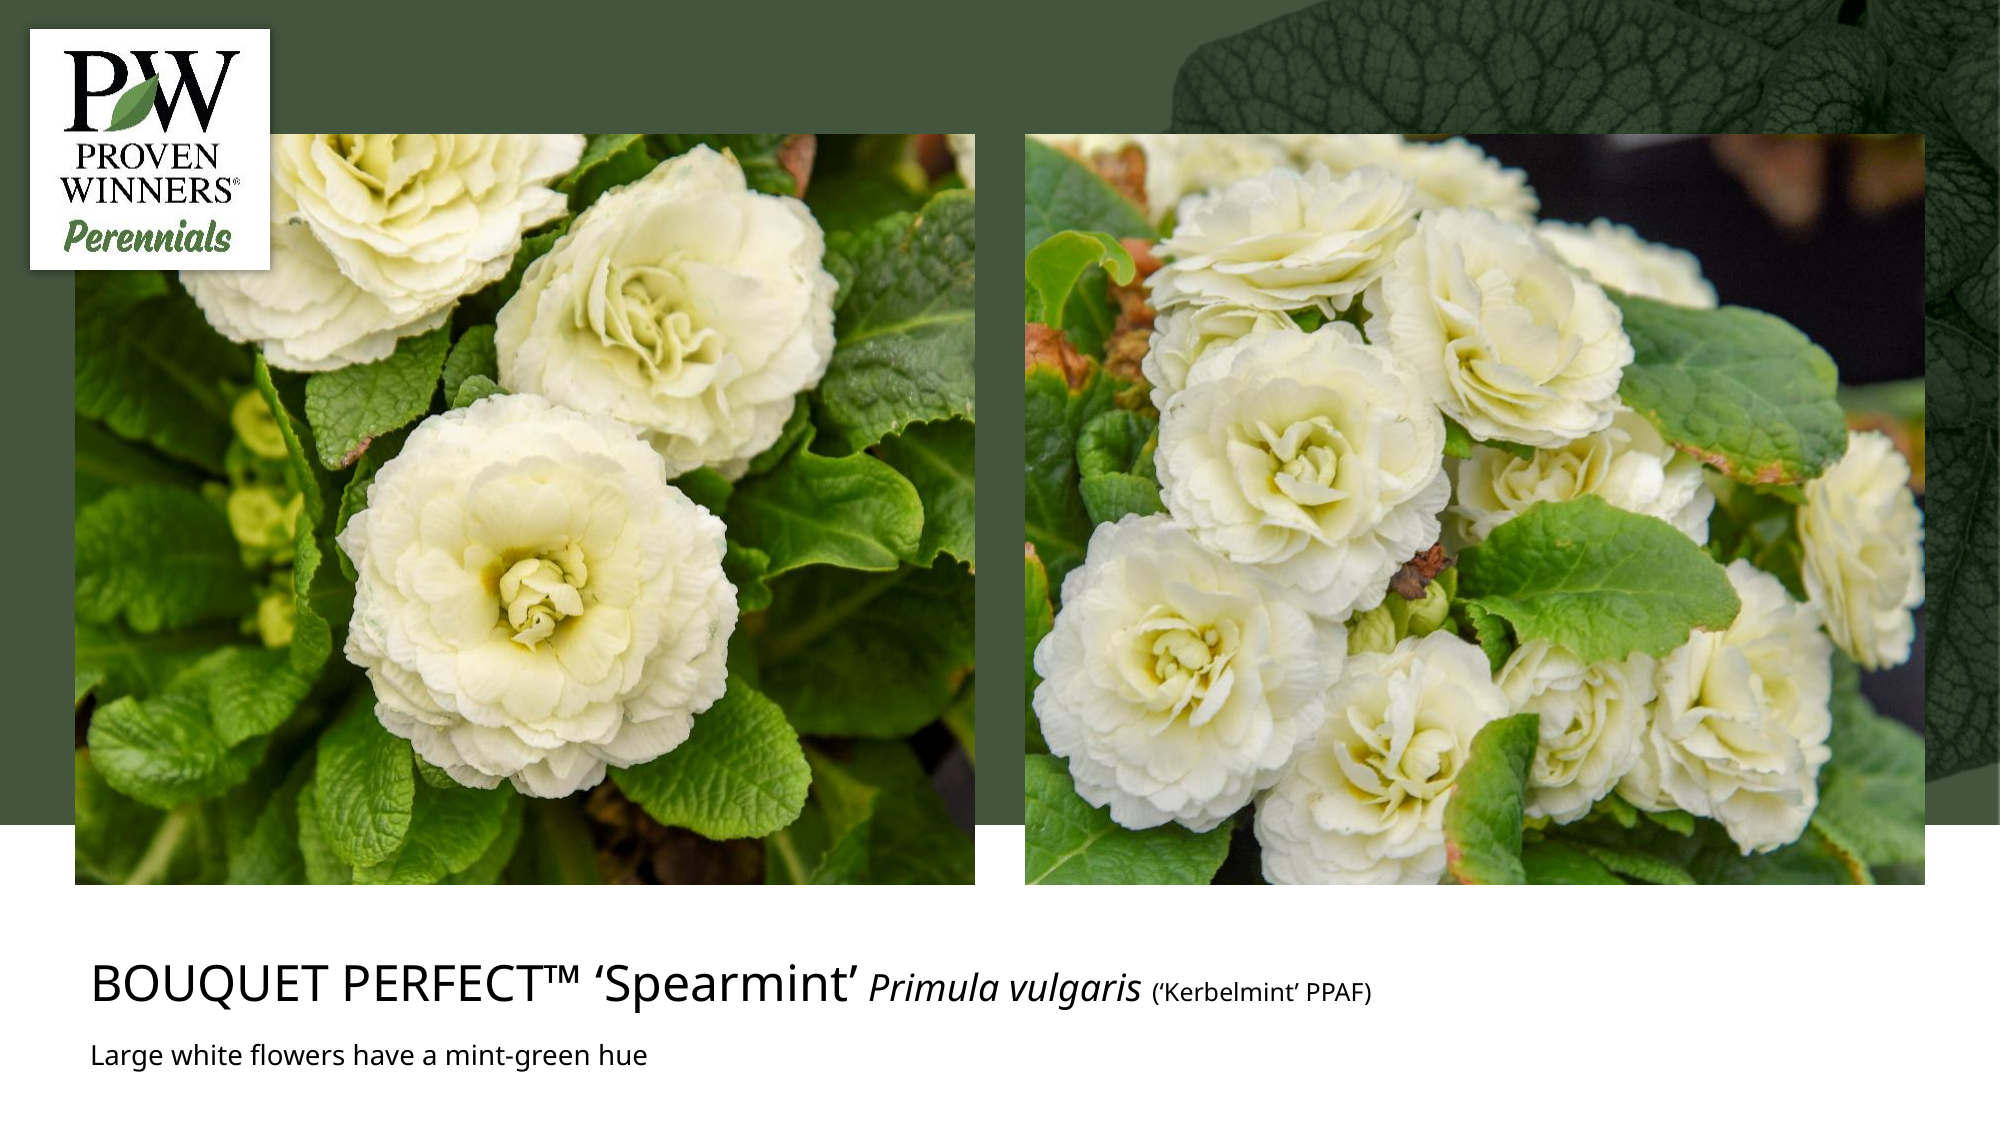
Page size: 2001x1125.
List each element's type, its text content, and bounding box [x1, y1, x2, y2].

picture [0, 0, 2000, 886]
list Large white flowers have a mint-green hue [75, 1034, 1925, 1080]
title BOUQUET PERFECT™ ‘Spearmint’ Primula vulgaris (‘Kerbelmint’ PPAF) [75, 930, 1925, 1020]
